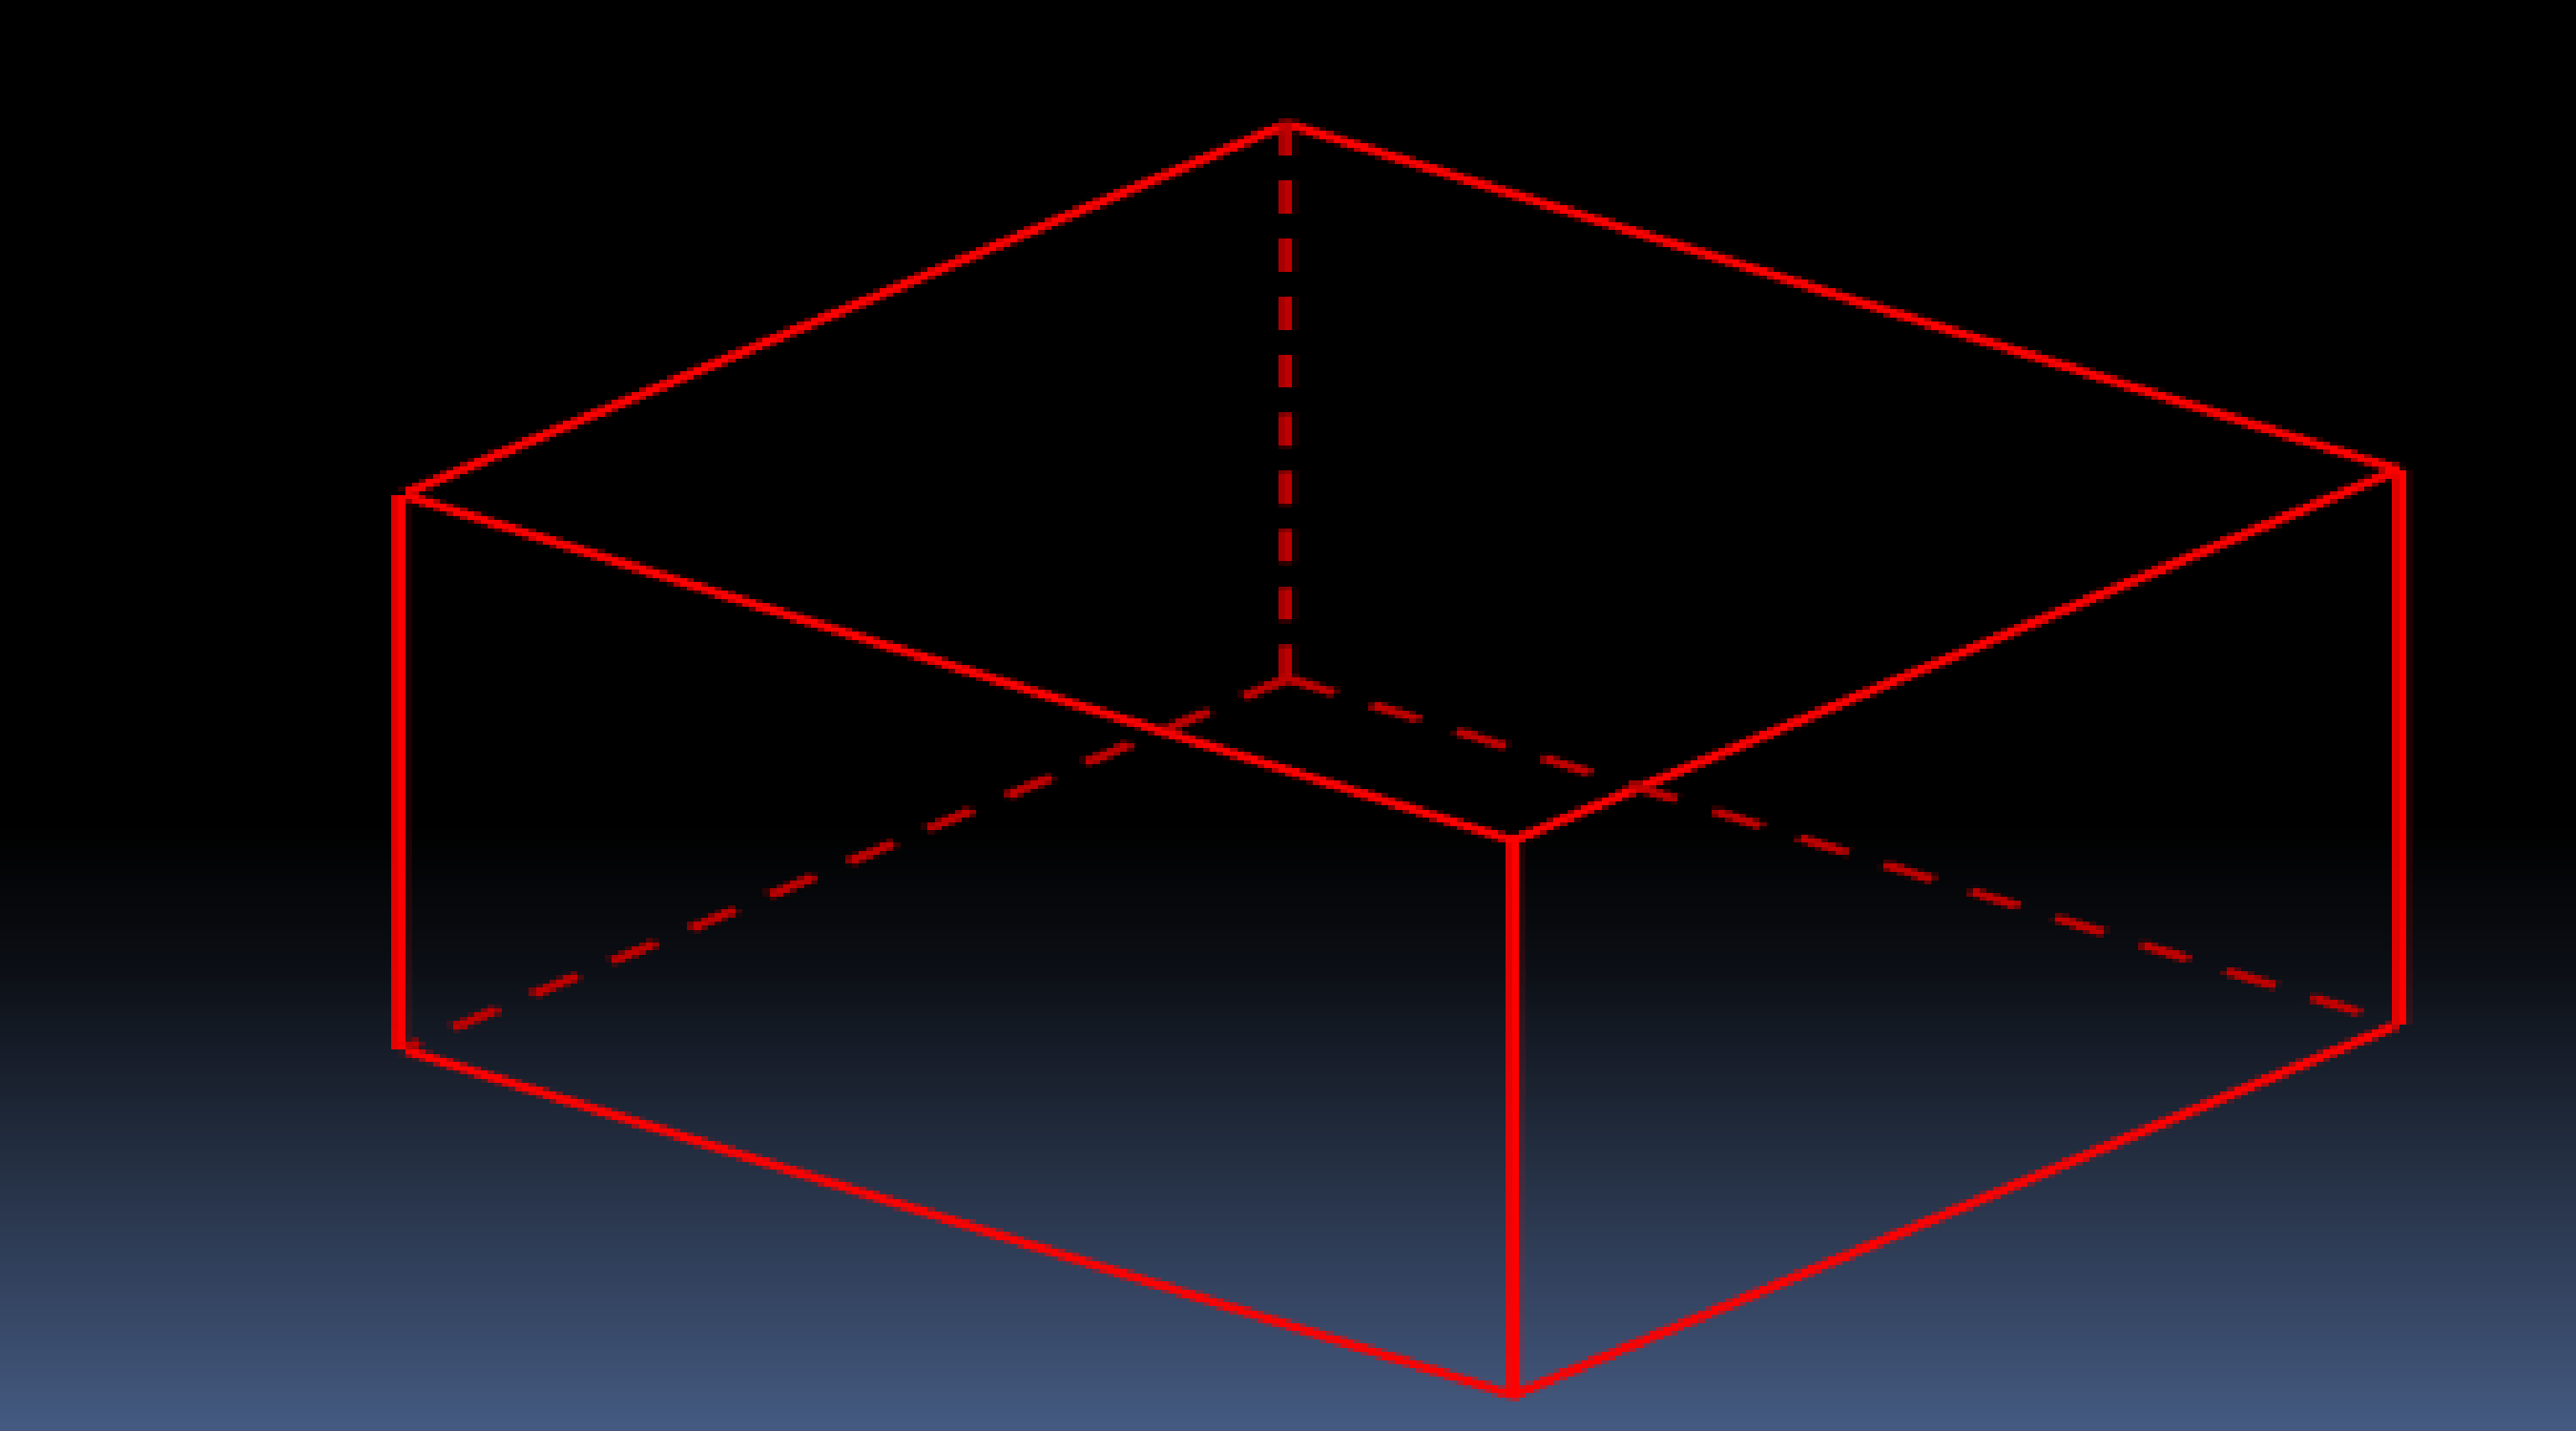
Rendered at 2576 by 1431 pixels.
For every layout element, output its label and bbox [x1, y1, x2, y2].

list [0, 0, 2576, 1431]
